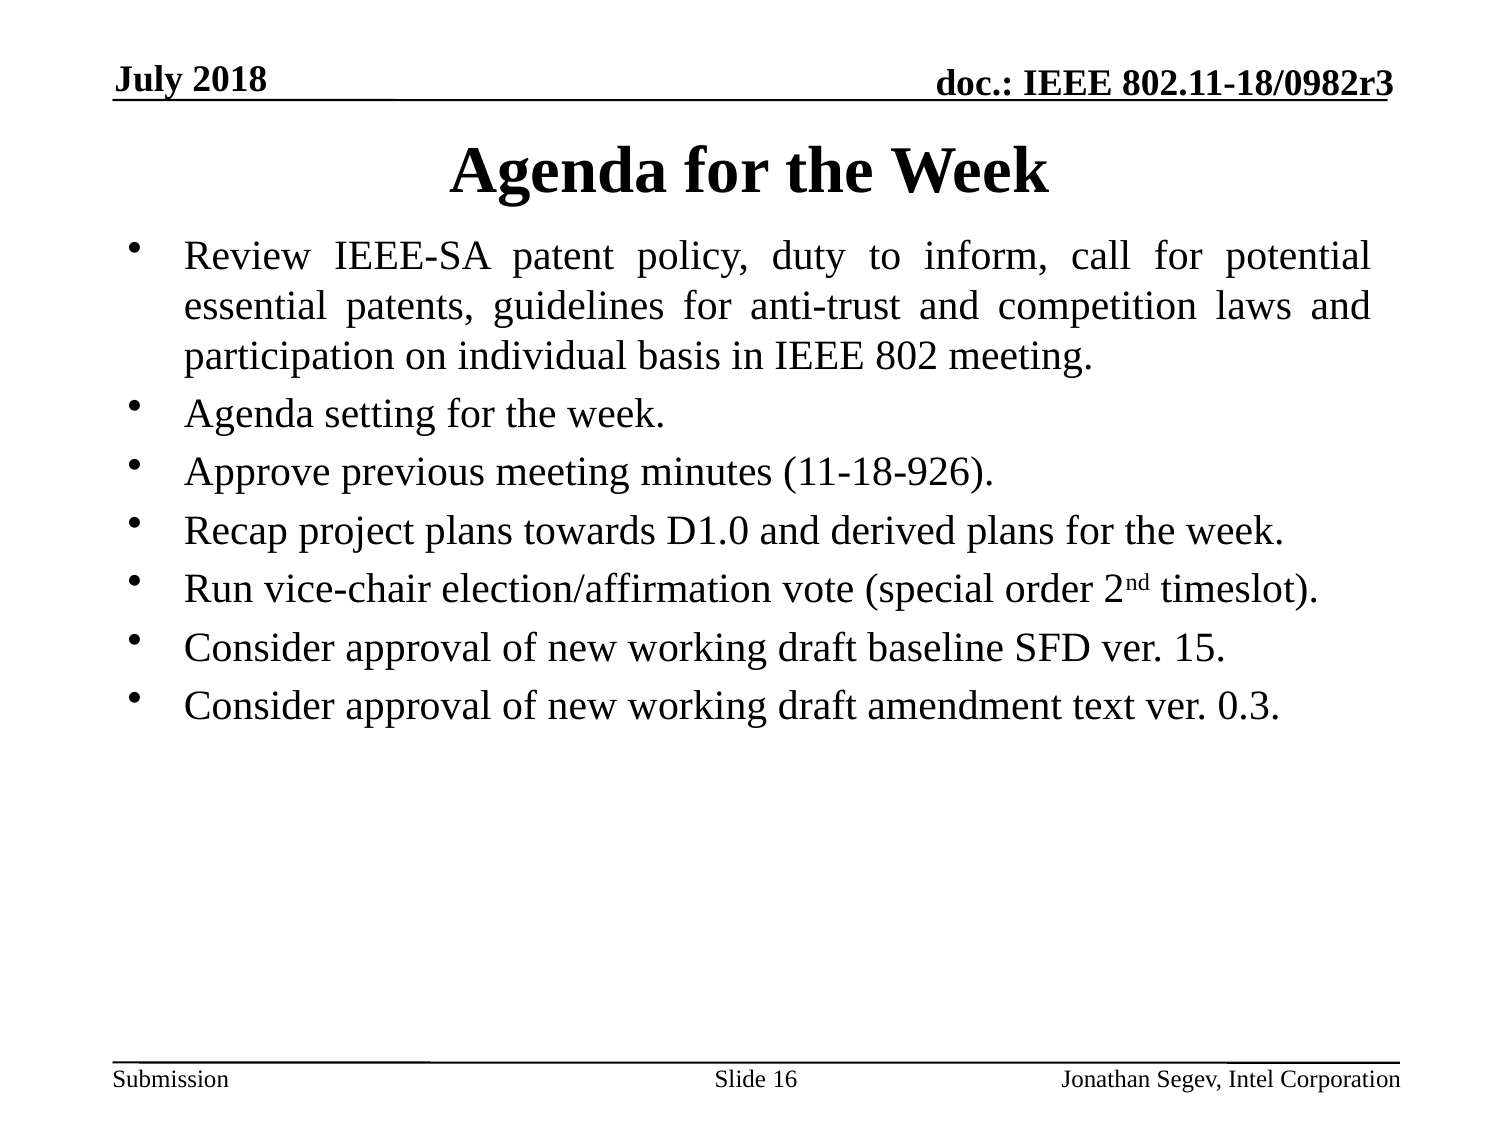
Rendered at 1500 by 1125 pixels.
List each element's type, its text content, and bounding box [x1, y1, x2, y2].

footer Jonathan Segev, Intel Corporation [878, 1061, 1402, 1093]
list Review IEEE-SA patent policy, duty to inform, call for potential essential patents, guidelines for anti-trust and competition laws and participation on individual basis in IEEE 802 meeting. Agenda setting for the week. Approve previous meeting minutes (11-18-926). Recap project plans towards D1.0 and derived plans for the week. Run vice-chair election/affirmation vote (special order 2nd timeslot). Consider approval of new working draft baseline SFD ver. 15. Consider approval of new working draft amendment text ver. 0.3. [112, 219, 1388, 1000]
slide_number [114, 54, 423, 100]
title Agenda for the Week [112, 112, 1388, 219]
slide_number Slide 16 [712, 1061, 800, 1123]
